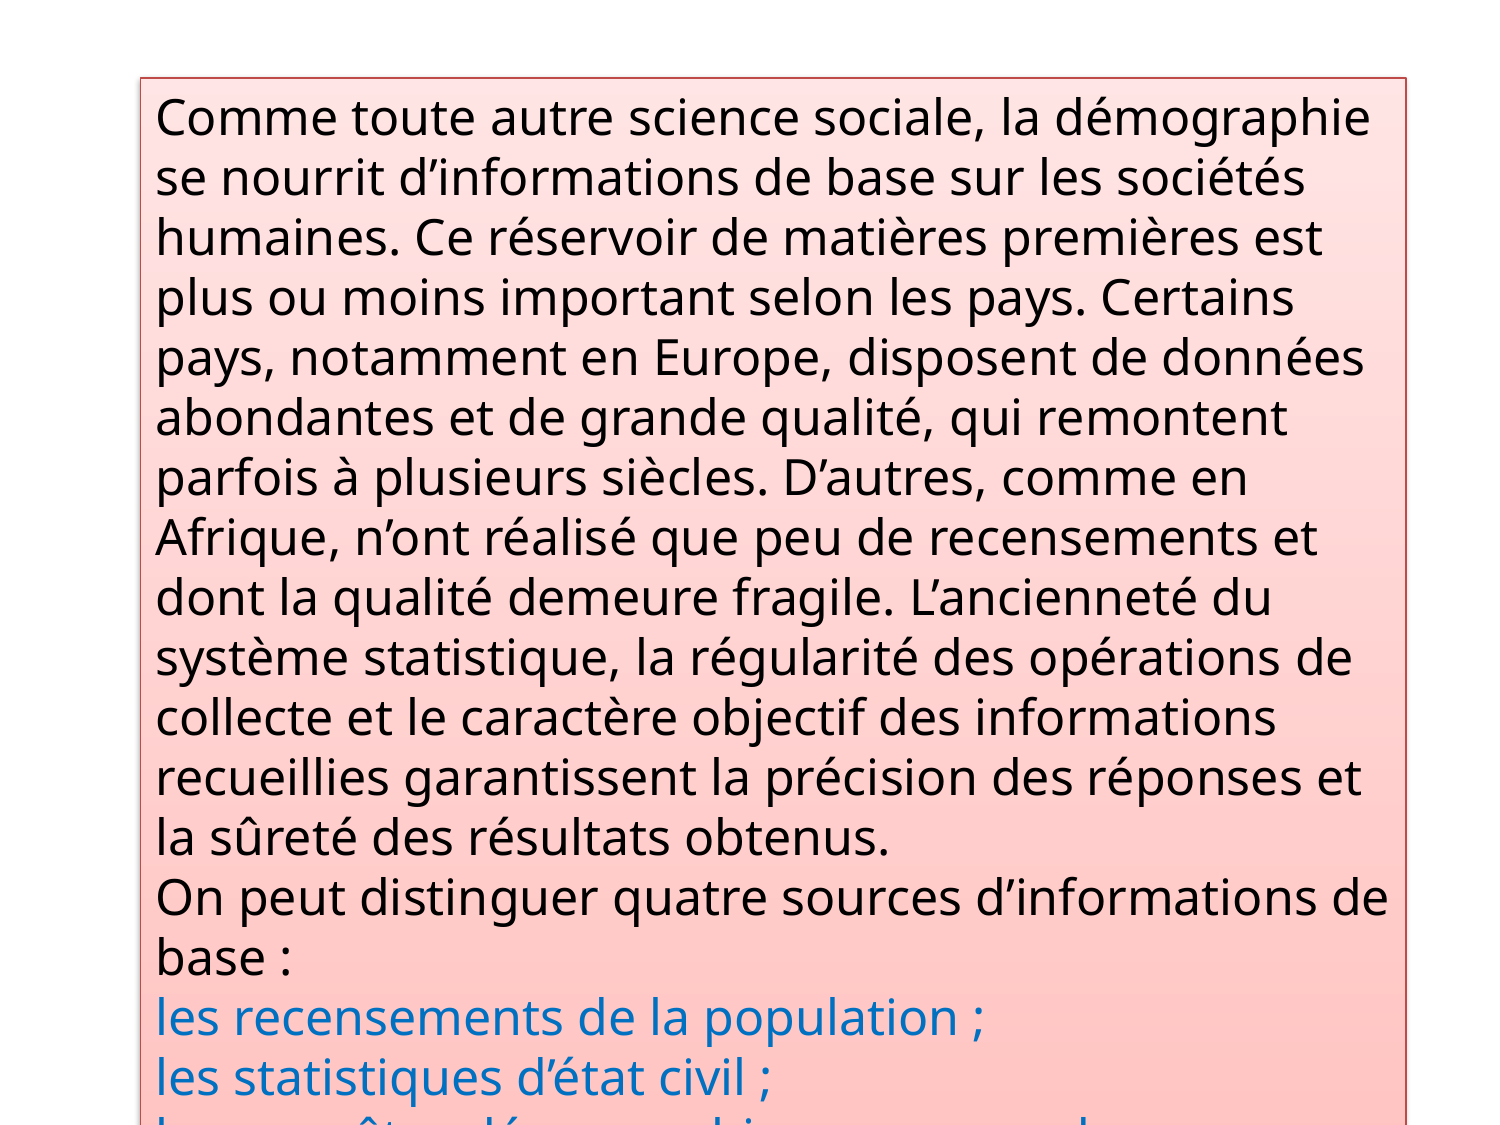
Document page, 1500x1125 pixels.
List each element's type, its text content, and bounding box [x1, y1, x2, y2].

text_box Comme toute autre science sociale, la démographie se nourrit d’informations de base sur les sociétés humaines. Ce réservoir de matières premières est plus ou moins important selon les pays. Certains pays, notamment en Europe, disposent de données abondantes et de grande qualité, qui remontent parfois à plusieurs siècles. D’autres, comme en Afrique, n’ont réalisé que peu de recensements et dont la qualité demeure fragile. L’ancienneté du système statistique, la régularité des opérations de collecte et le caractère objectif des informations recueillies garantissent la précision des réponses et la sûreté des résultats obtenus. On peut distinguer quatre sources d’informations de base : les recensements de la population ; les statistiques d’état civil ; les enquêtes démographiques par sondage ; les registres de population. [140, 77, 1407, 1125]
